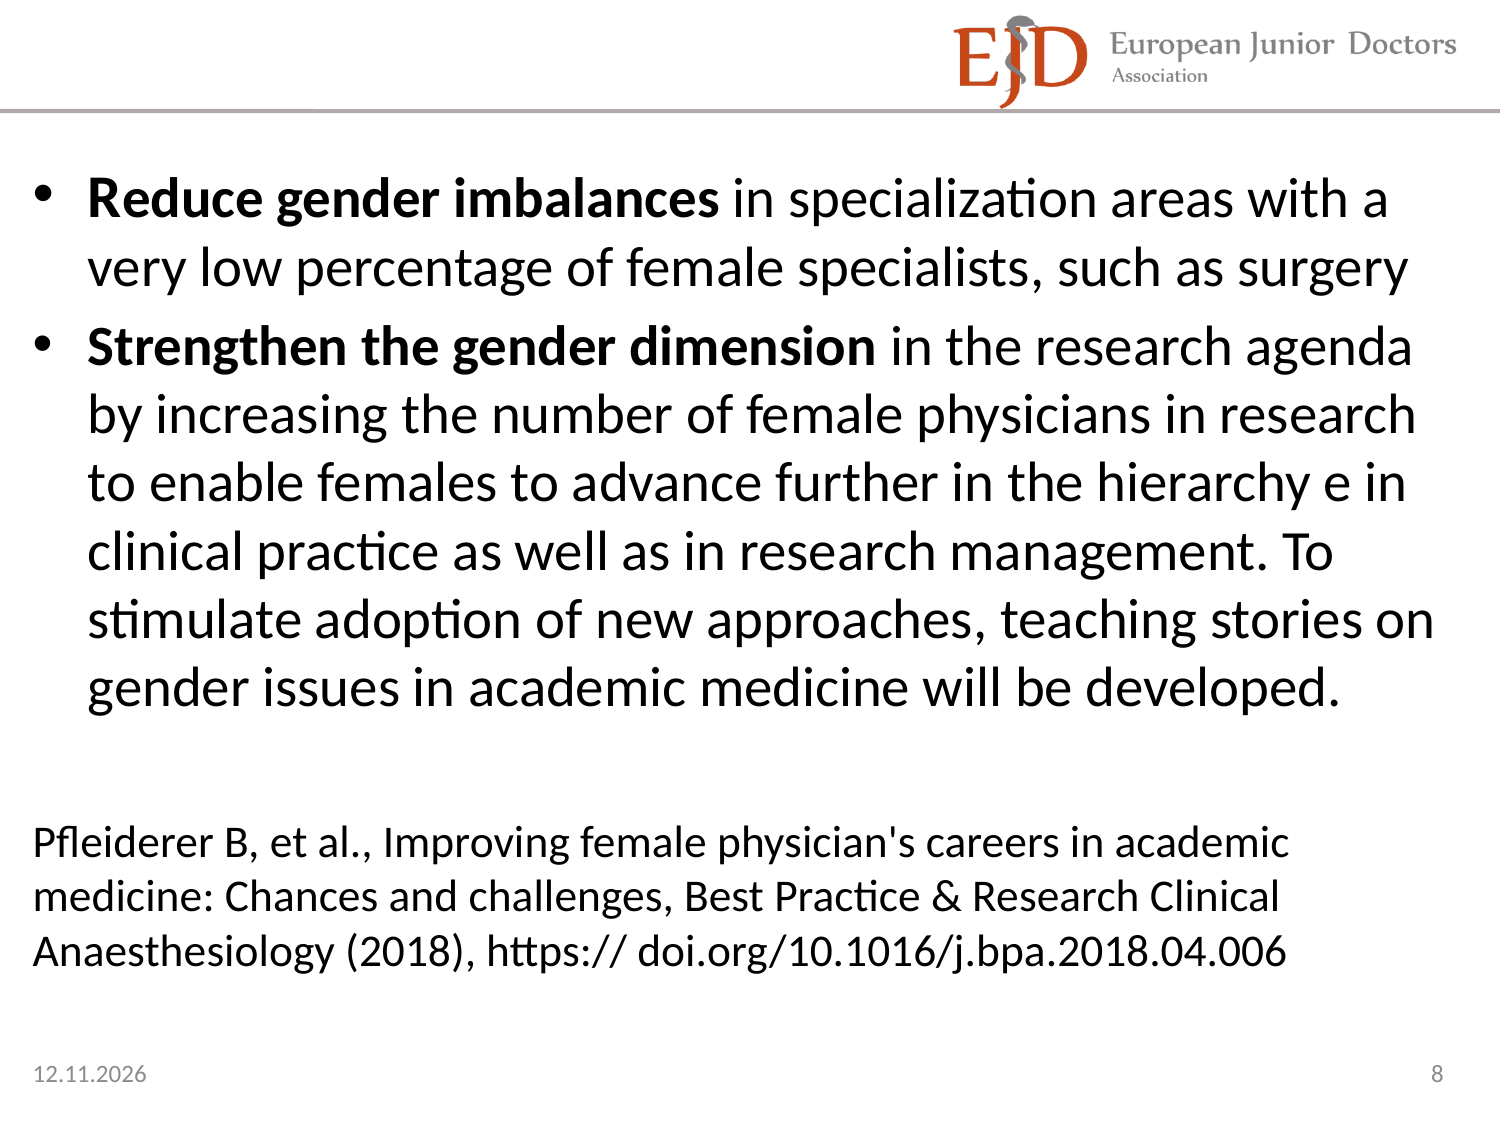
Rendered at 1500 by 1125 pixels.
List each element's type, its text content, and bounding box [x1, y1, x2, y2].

picture [950, 8, 1460, 110]
slide_number 8 [1108, 1042, 1459, 1103]
list Reduce gender imbalances in specialization areas with a very low percentage of female specialists, such as surgery Strengthen the gender dimension in the research agenda by increasing the number of female physicians in research to enable females to advance further in the hierarchy e in clinical practice as well as in research management. To stimulate adoption of new approaches, teaching stories on gender issues in academic medicine will be developed. Pfleiderer B, et al., Improving female physician's careers in academic medicine: Chances and challenges, Best Practice & Research Clinical Anaesthesiology (2018), https:// doi.org/10.1016/j.bpa.2018.04.006 [17, 149, 1459, 1005]
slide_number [17, 1042, 368, 1103]
